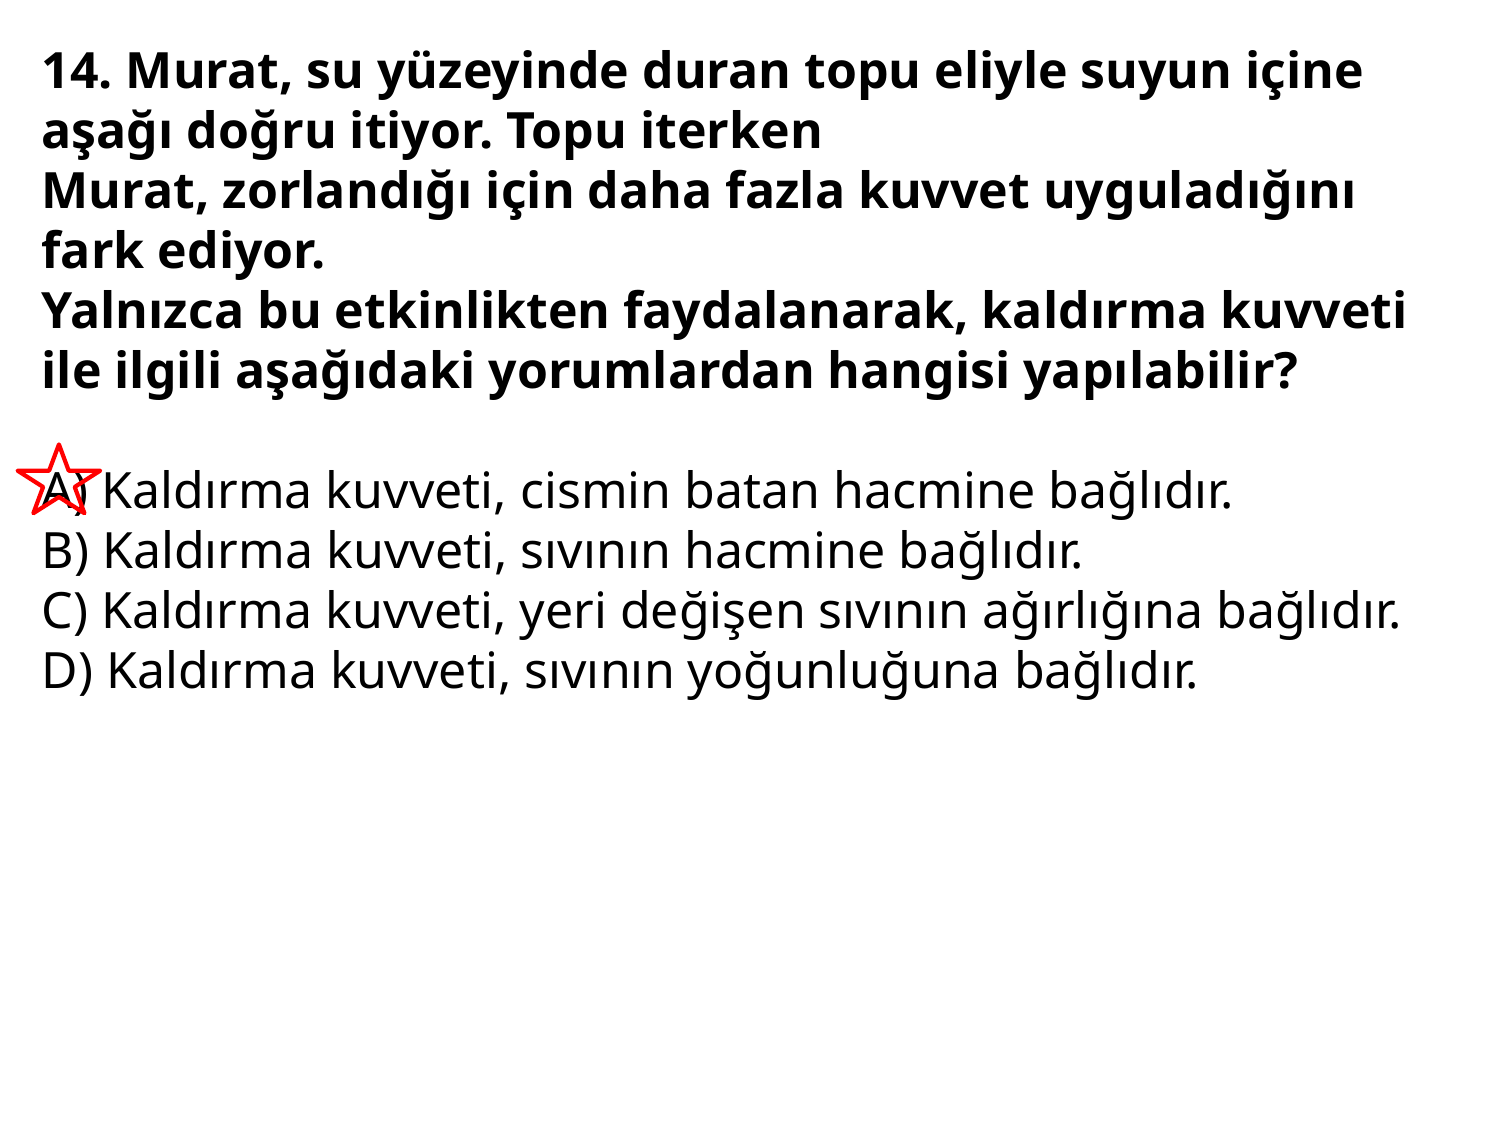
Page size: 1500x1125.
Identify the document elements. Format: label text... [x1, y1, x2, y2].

text_box [15, 442, 103, 516]
text_box 14. Murat, su yüzeyinde duran topu eliyle suyun içine aşağı doğru itiyor. Topu iterken Murat, zorlandığı için daha fazla kuvvet uyguladığını fark ediyor. Yalnızca bu etkinlikten faydalanarak, kaldırma kuvveti ile ilgili aşağıdaki yorumlardan hangisi yapılabilir? A) Kaldırma kuvveti, cismin batan hacmine bağlıdır. B) Kaldırma kuvveti, sıvının hacmine bağlıdır. C) Kaldırma kuvveti, yeri değişen sıvının ağırlığına bağlıdır. D) Kaldırma kuvveti, sıvının yoğunluğuna bağlıdır. [26, 30, 1468, 706]
